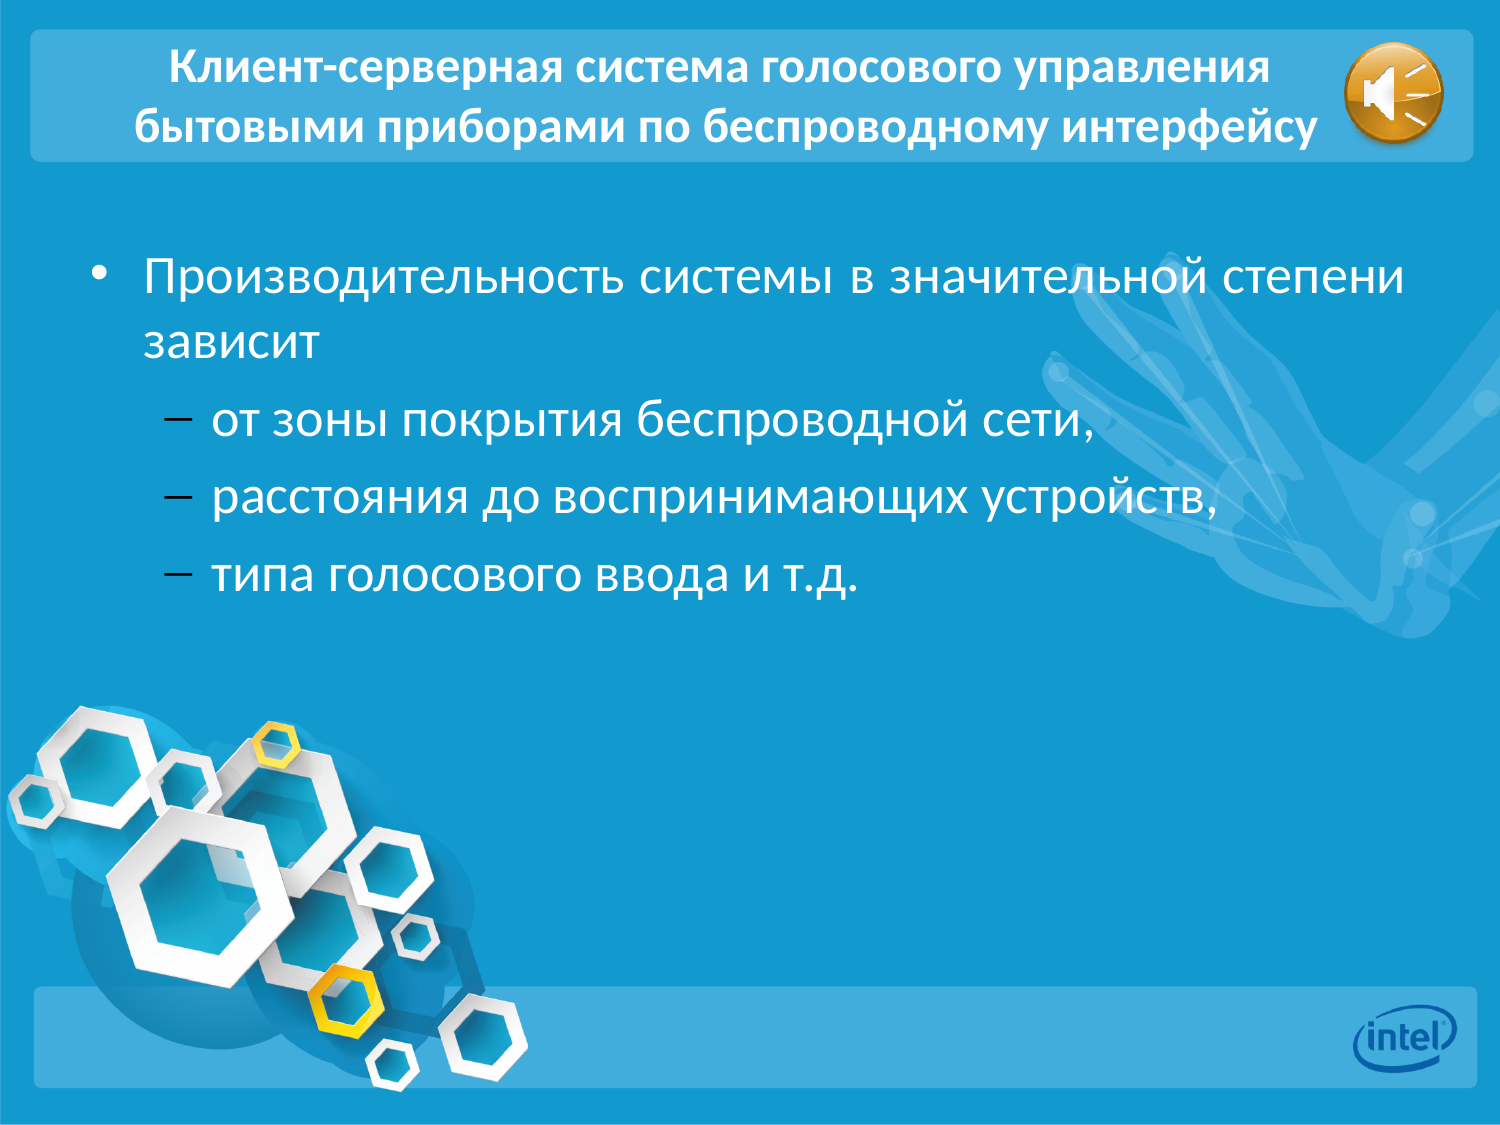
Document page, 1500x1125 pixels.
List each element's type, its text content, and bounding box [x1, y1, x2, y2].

list Производительность системы в значительной степени зависит от зоны покрытия беспроводной сети, расстояния до воспринимающих устройств, типа голосового ввода и т.д. [75, 231, 1423, 1071]
picture [0, 0, 1500, 1125]
title Клиент-серверная система голосового управления бытовыми приборами по беспроводному интерфейсу [41, 0, 1412, 209]
